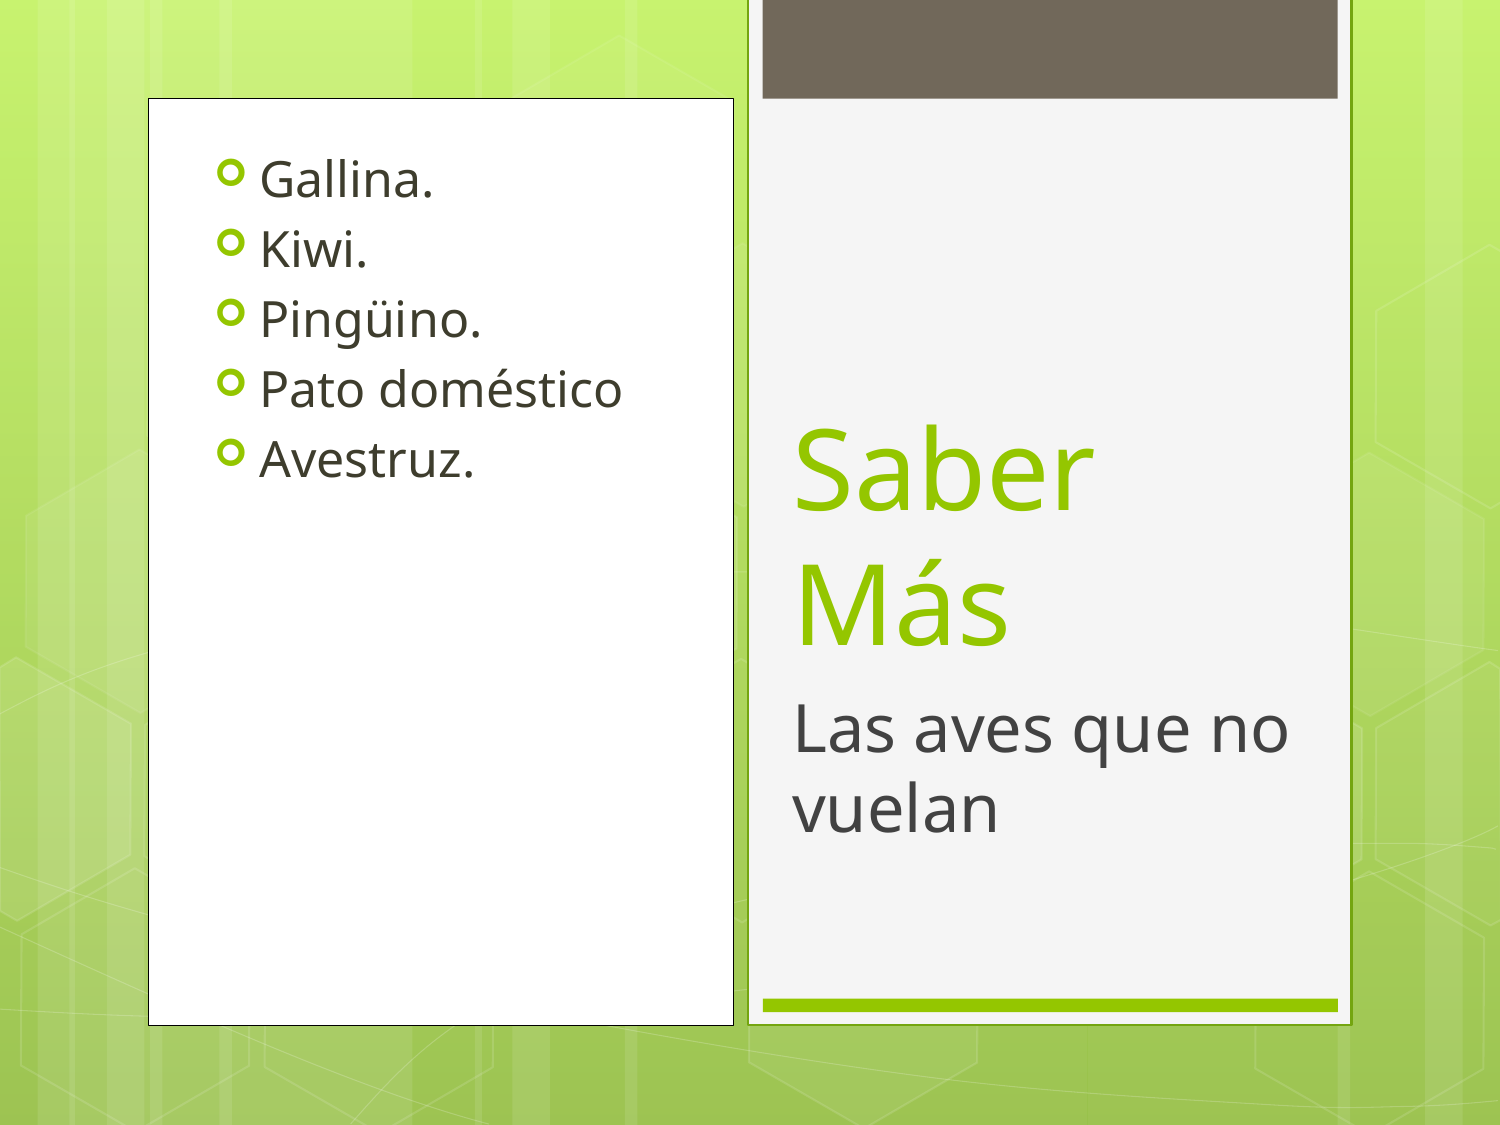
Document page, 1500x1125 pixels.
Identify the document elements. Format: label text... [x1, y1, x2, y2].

list Las aves que no vuelan [776, 678, 1319, 928]
title Saber Más [777, 435, 1320, 676]
list Gallina. Kiwi. Pingüino. Pato doméstico Avestruz. [187, 140, 695, 986]
